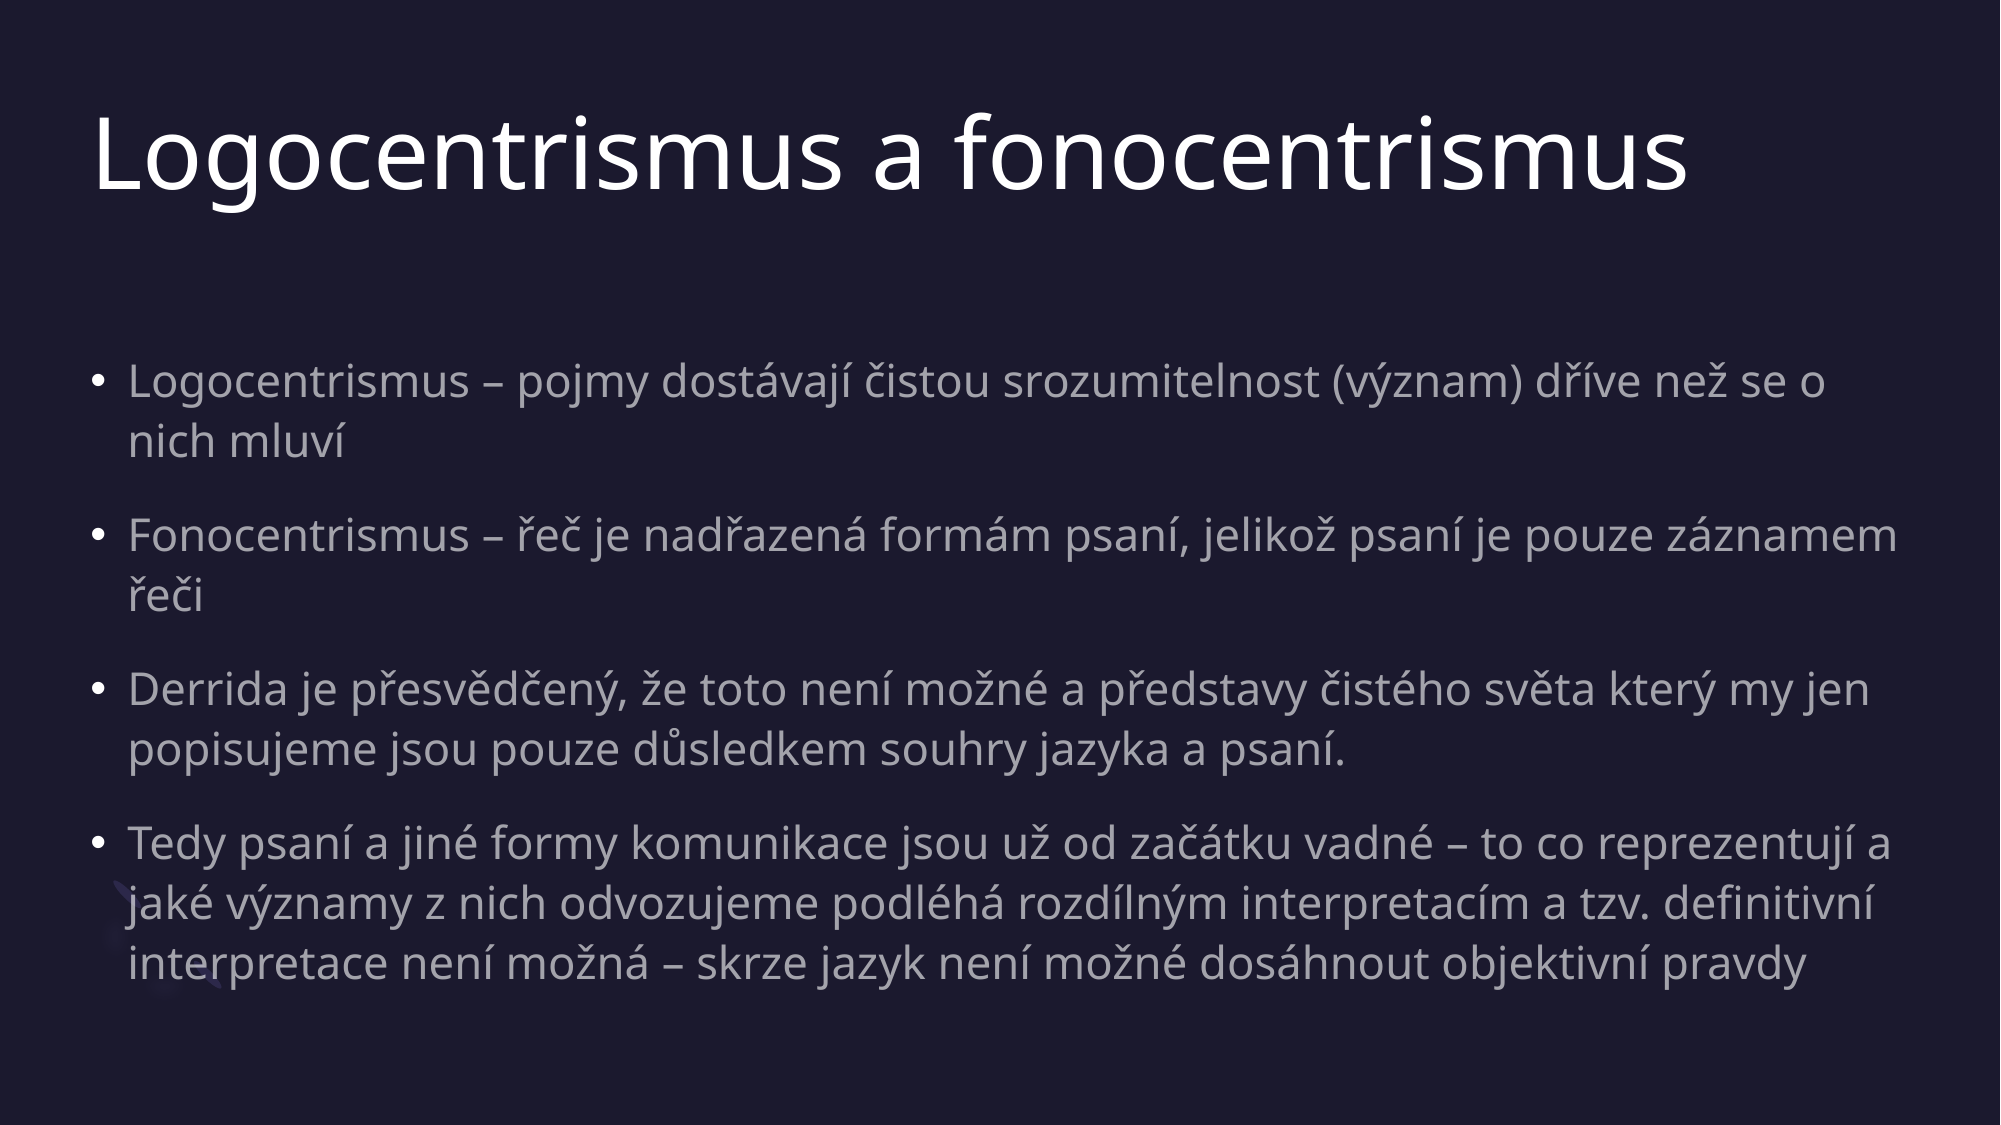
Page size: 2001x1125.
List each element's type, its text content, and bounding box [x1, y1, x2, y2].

title Logocentrismus a fonocentrismus [90, 90, 1910, 309]
list Logocentrismus – pojmy dostávají čistou srozumitelnost (význam) dříve než se o nich mluví Fonocentrismus – řeč je nadřazená formám psaní, jelikož psaní je pouze záznamem řeči Derrida je přesvědčený, že toto není možné a představy čistého světa který my jen popisujeme jsou pouze důsledkem souhry jazyka a psaní. Tedy psaní a jiné formy komunikace jsou už od začátku vadné – to co reprezentují a jaké významy z nich odvozujeme podléhá rozdílným interpretacím a tzv. definitivní interpretace není možná – skrze jazyk není možné dosáhnout objektivní pravdy [90, 346, 1910, 1000]
